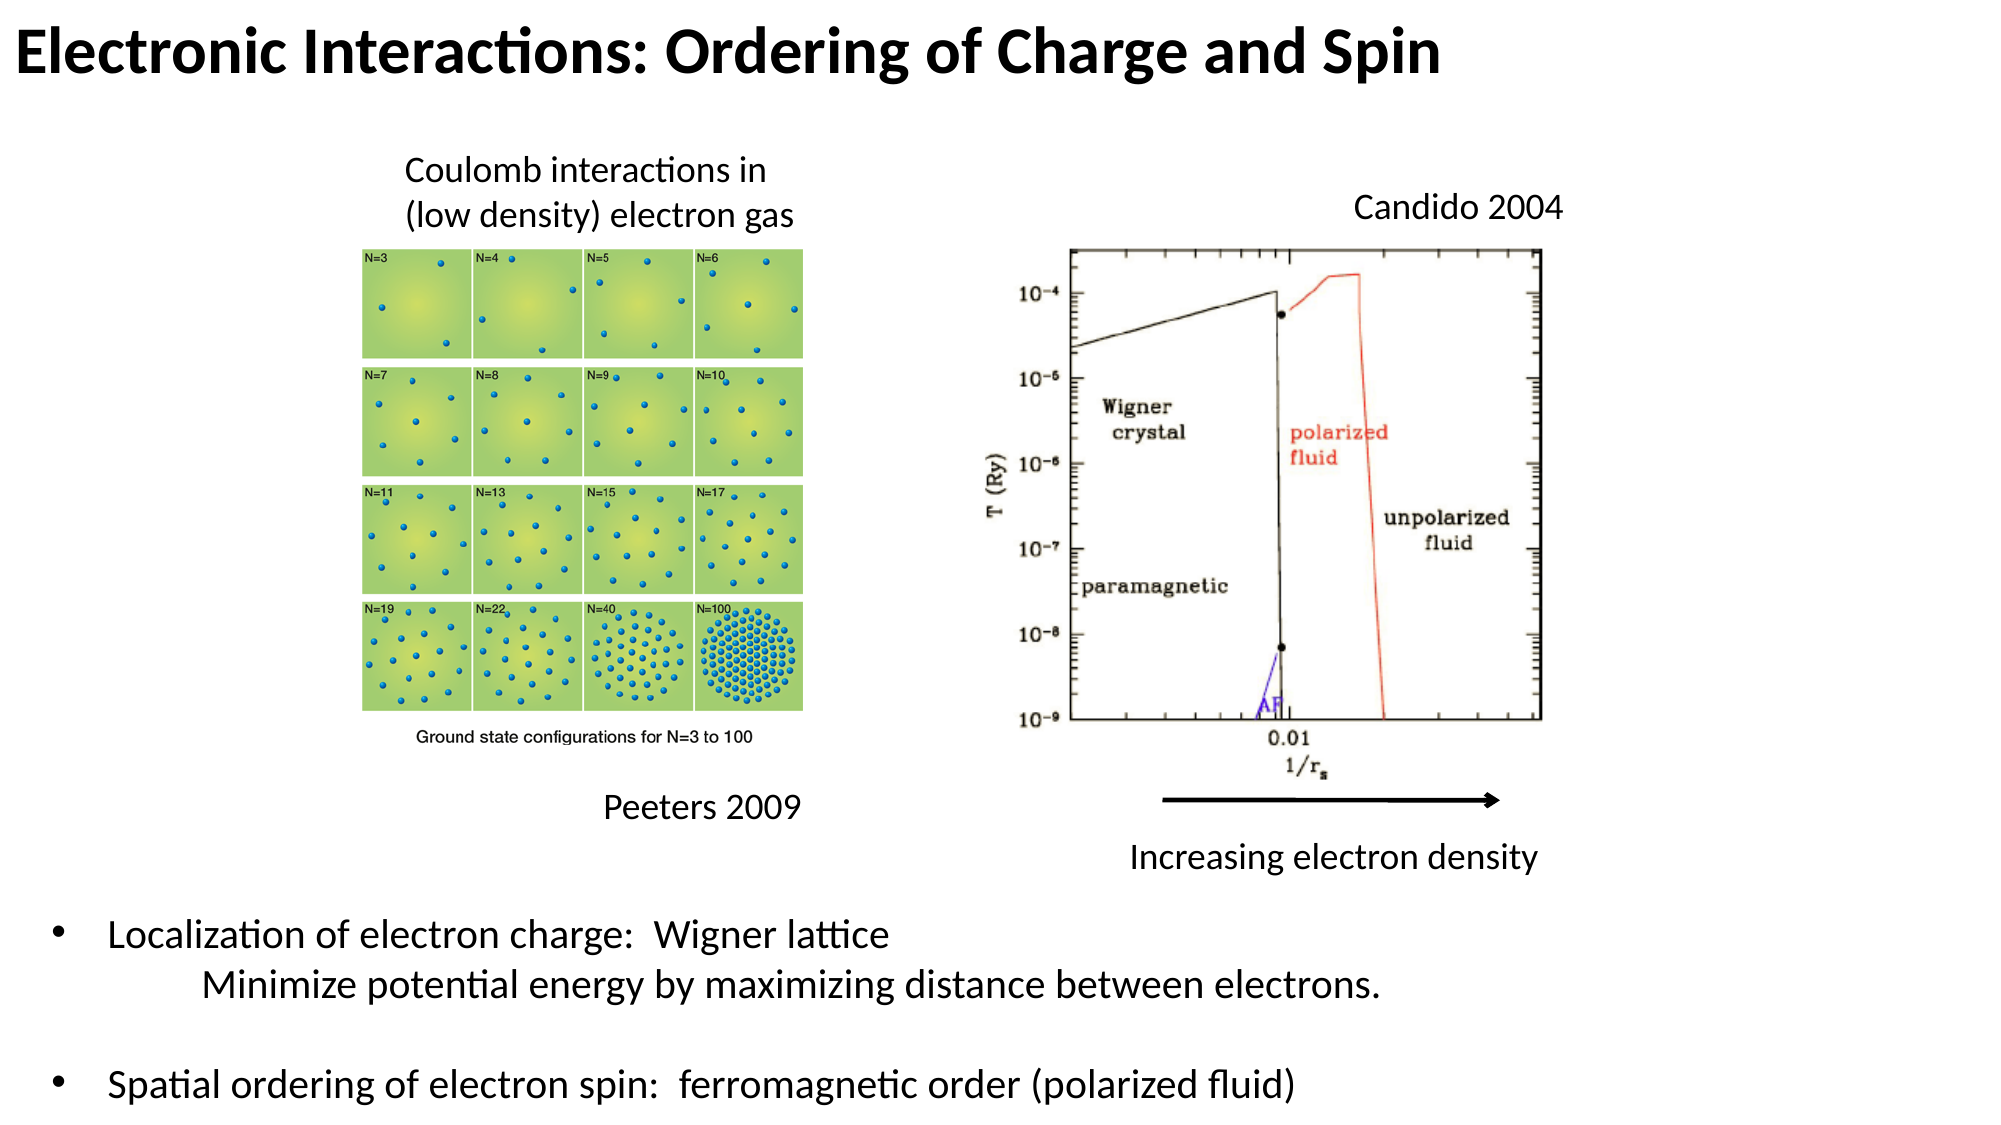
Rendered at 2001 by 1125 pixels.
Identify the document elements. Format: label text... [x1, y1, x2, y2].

text_box Candido 2004 [1338, 174, 1579, 224]
text_box Localization of electron charge: Wigner lattice Minimize potential energy by maximizing distance between electrons. Spatial ordering of electron spin: ferromagnetic order (polarized fluid) [36, 898, 2000, 1114]
text_box Peeters 2009 [588, 774, 817, 835]
title Electronic Interactions: Ordering of Charge and Spin [0, 0, 2000, 105]
picture [937, 224, 1602, 794]
picture [362, 249, 803, 745]
text_box Increasing electron density [1114, 824, 1554, 885]
text_box Coulomb interactions in (low density) electron gas [390, 137, 810, 243]
